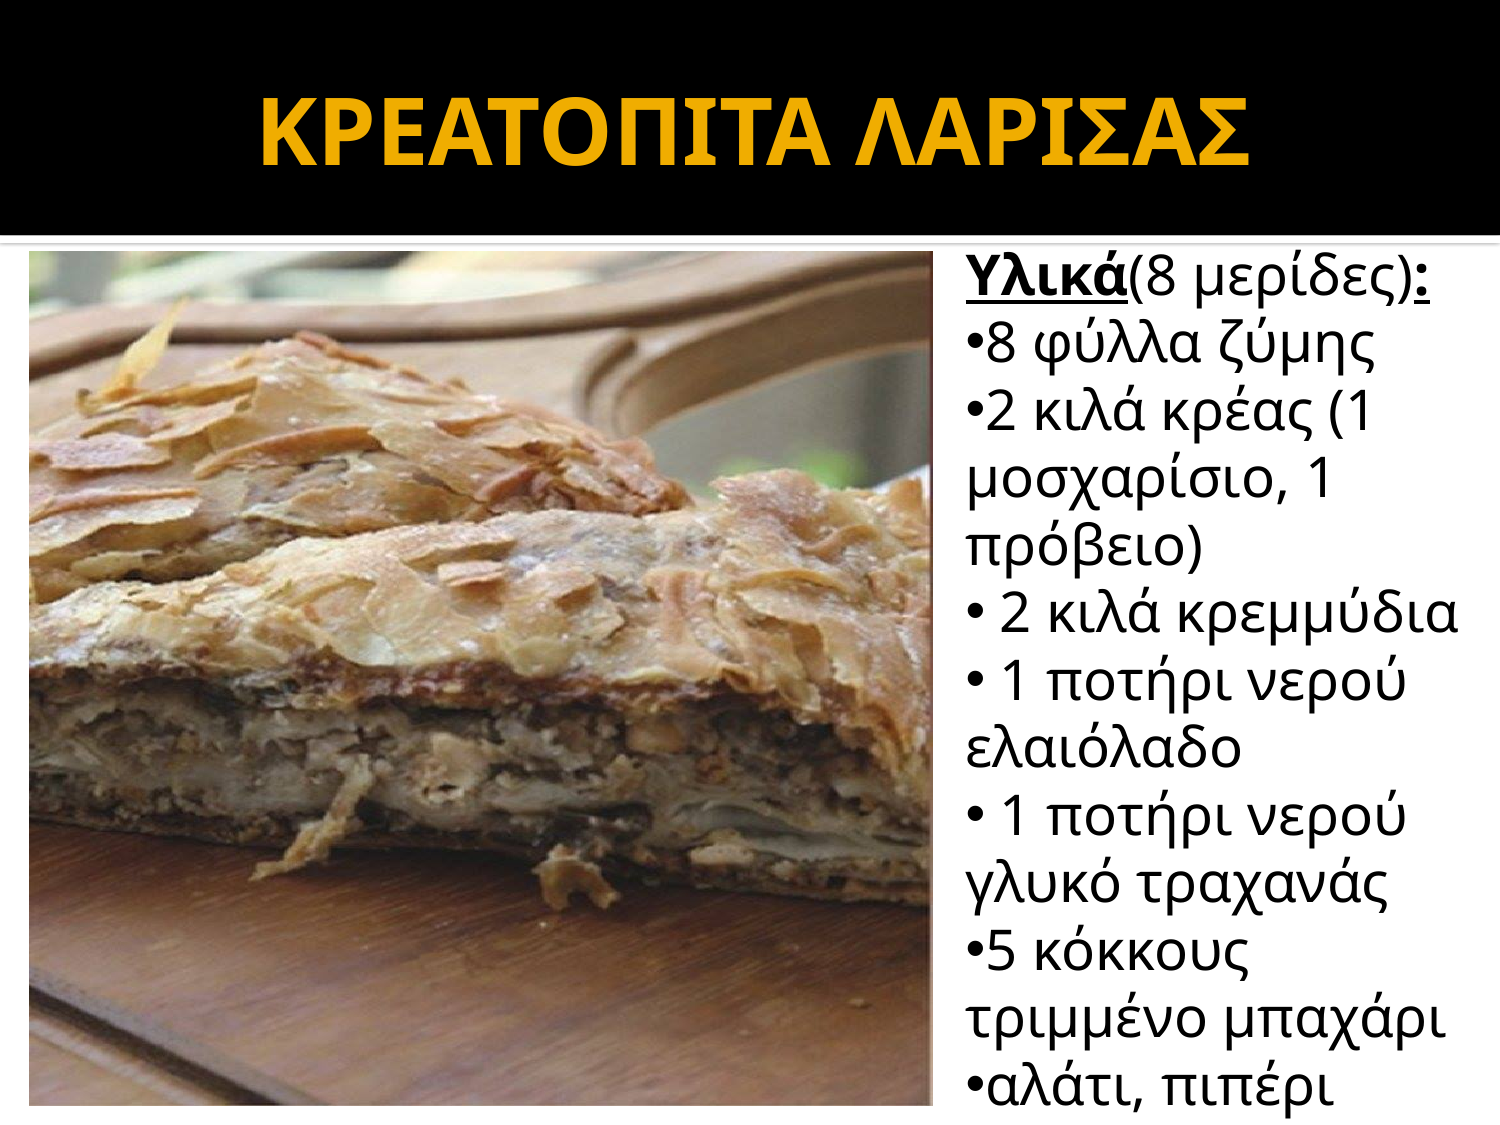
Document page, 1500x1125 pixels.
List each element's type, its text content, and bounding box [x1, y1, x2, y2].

text_box Υλικά(8 μερίδες): 8 φύλλα ζύμης 2 κιλά κρέας (1 μοσχαρίσιο, 1 πρόβειο) 2 κιλά κρεμμύδια 1 ποτήρι νερού ελαιόλαδο 1 ποτήρι νερού γλυκό τραχανάς 5 κόκκους τριμμένο μπαχάρι αλάτι, πιπέρι [950, 231, 1483, 1124]
title ΚΡΕΑΤΟΠΙΤΑ ΛΑΡΙΣΑΣ [75, 25, 1425, 231]
picture [29, 251, 933, 1106]
